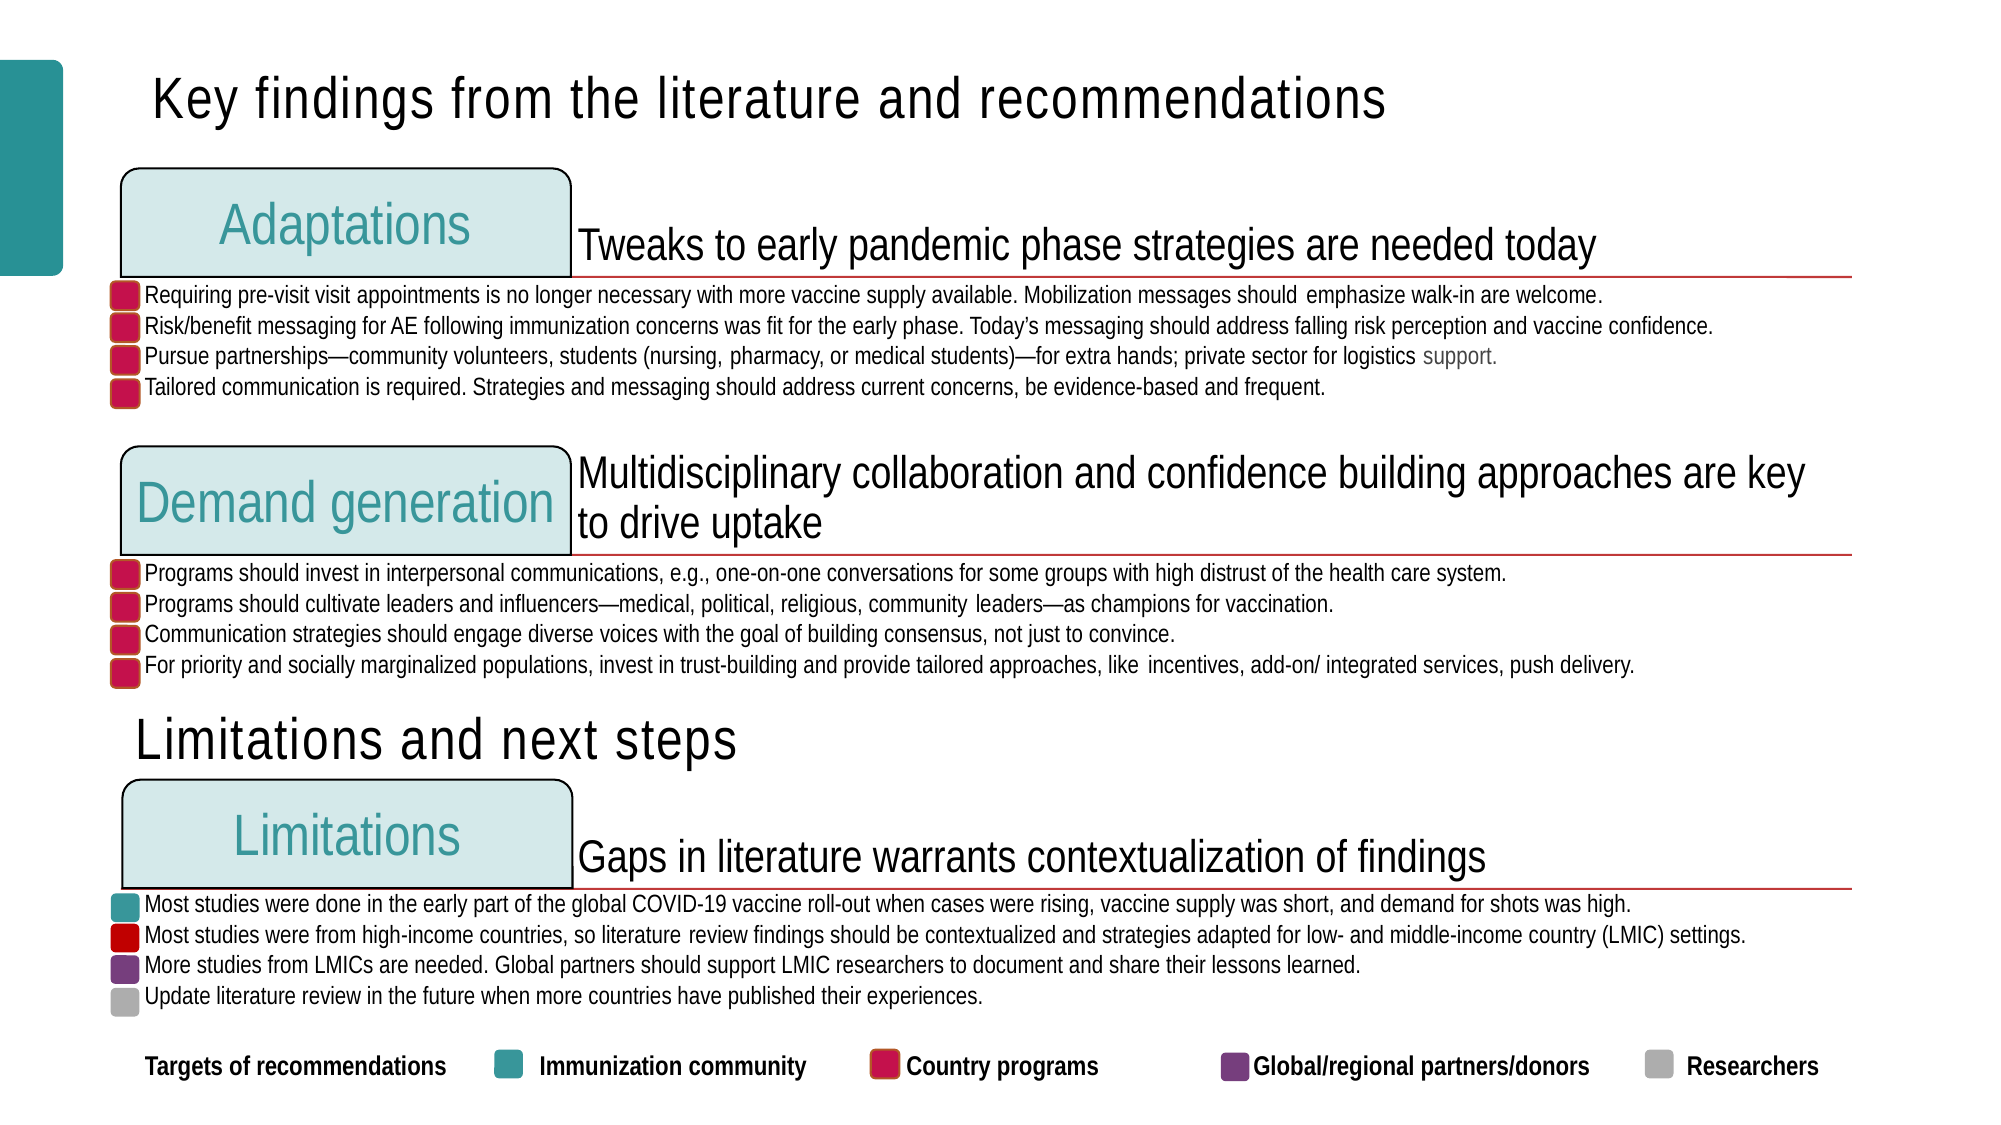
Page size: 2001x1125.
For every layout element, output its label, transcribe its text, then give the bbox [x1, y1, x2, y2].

text_box [109, 312, 120, 344]
text_box [109, 954, 120, 985]
text_box [109, 624, 120, 656]
text_box [109, 280, 120, 312]
text_box [109, 591, 120, 623]
text_box [109, 658, 120, 689]
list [120, 168, 1852, 1038]
text_box [109, 378, 120, 410]
table_header Immunization community [496, 1043, 863, 1089]
text_box [869, 1048, 901, 1080]
text_box [109, 344, 120, 376]
text_box [109, 986, 120, 1018]
text_box [109, 892, 120, 923]
table_header Country programs [863, 1043, 1238, 1089]
text_box [493, 1048, 524, 1080]
text_box [109, 922, 120, 954]
text_box [1643, 1048, 1675, 1080]
text_box [1219, 1051, 1251, 1083]
table_header Global/regional partners/donors [1238, 1043, 1644, 1089]
table_header Researchers [1644, 1043, 1989, 1089]
title Key findings from the literature and recommendations [137, 59, 1863, 139]
text_box [109, 559, 120, 590]
table_header Targets of recommendations [130, 1043, 496, 1089]
